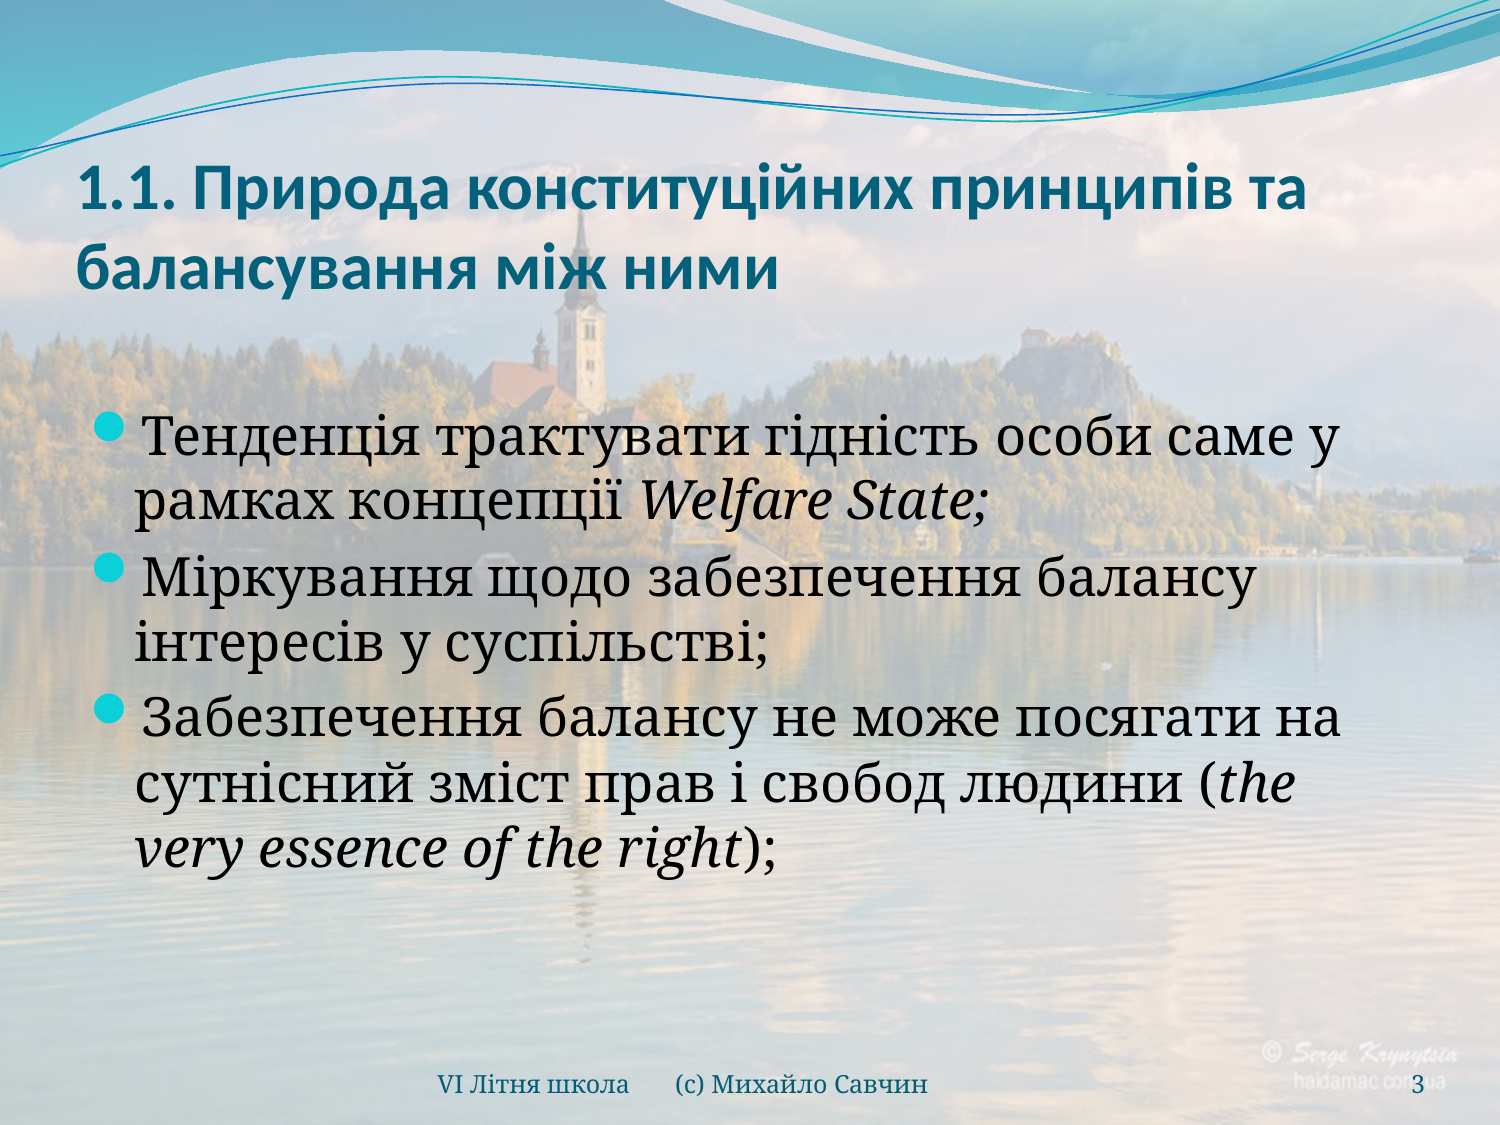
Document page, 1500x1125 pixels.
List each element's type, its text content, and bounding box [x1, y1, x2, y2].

title 1.1. Природа конституційних принципів та балансування між ними [75, 115, 1425, 303]
slide_number 3 [1299, 1042, 1425, 1103]
footer VI Літня школа (с) Михайло Савчин [437, 1042, 988, 1103]
list Тенденція трактувати гідність особи саме у рамках концепції Welfare State; Міркування щодо забезпечення балансу інтересів у суспільстві; Забезпечення балансу не може посягати на сутнісний зміст прав і свобод людини (the very essence of the right); [75, 317, 1425, 1038]
